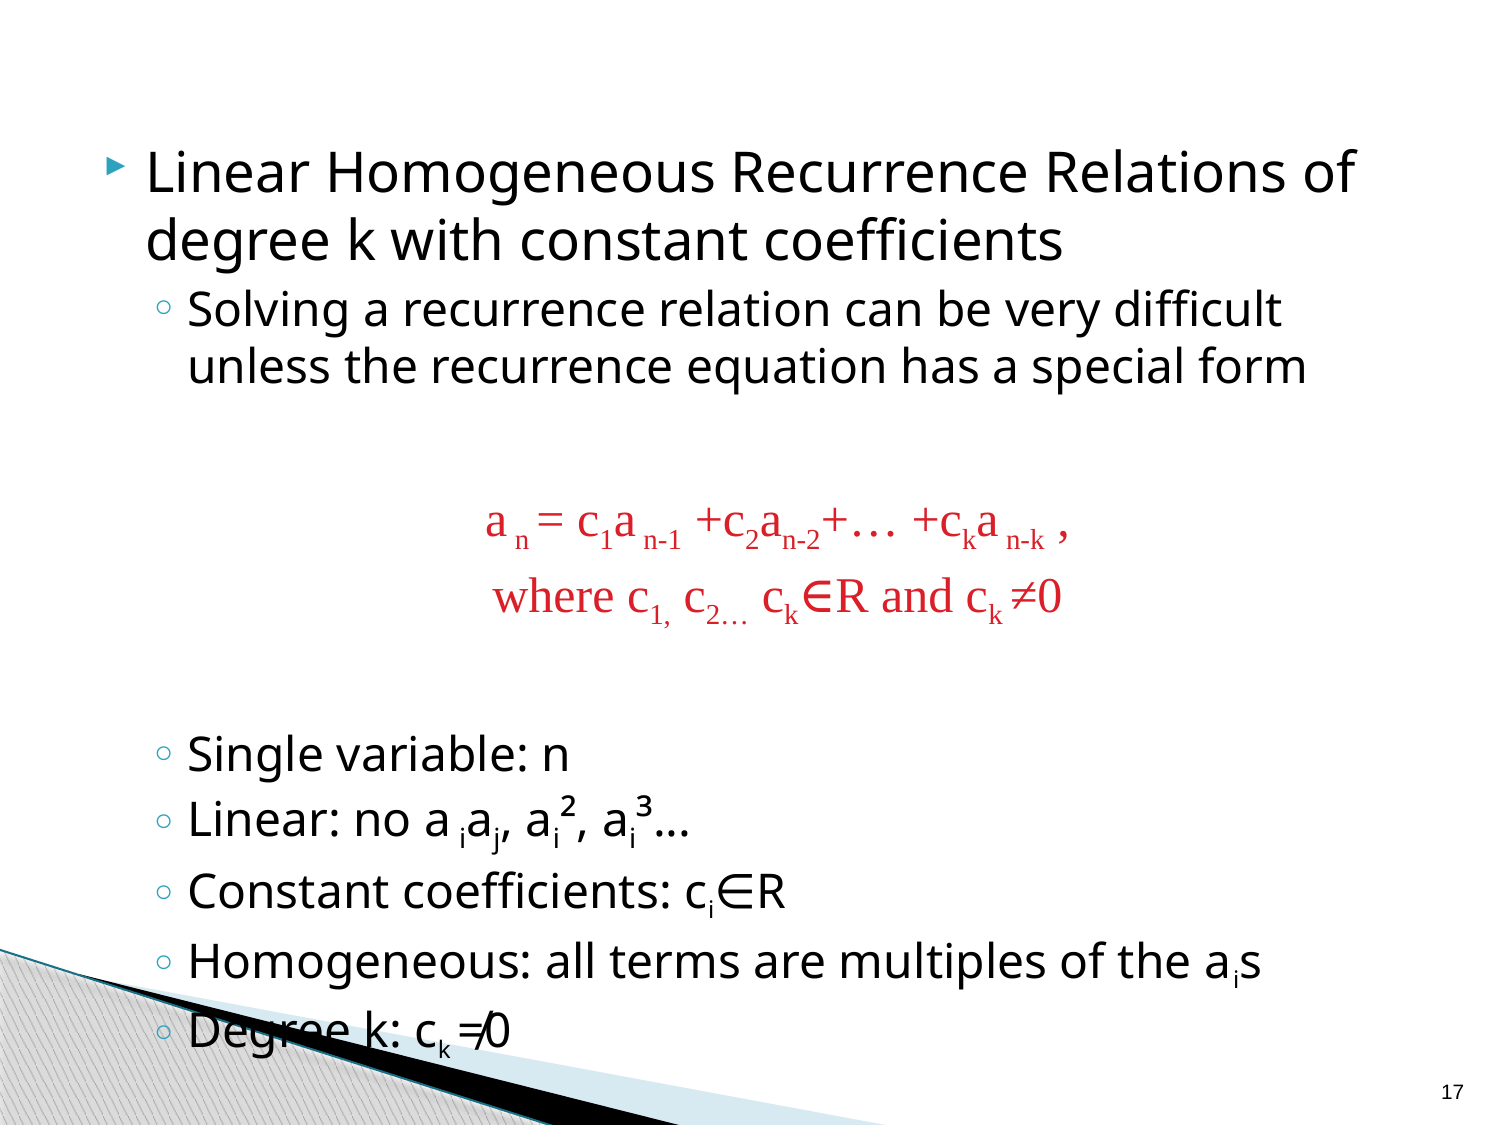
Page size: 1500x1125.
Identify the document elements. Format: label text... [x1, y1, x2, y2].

slide_number 17 [1418, 1051, 1479, 1112]
list Linear Homogeneous Recurrence Relations of degree k with constant coefficients Solving a recurrence relation can be very difficult unless the recurrence equation has a special form a n = c1a n-1 +c2an-2+… +cka n-k , where c1, c2… ck∈R and ck ≠0 Single variable: n Linear: no a iaj, ai², ai³... Constant coefficients: ci∈R Homogeneous: all terms are multiples of the ais Degree k: ck ≠0 [70, 128, 1421, 872]
